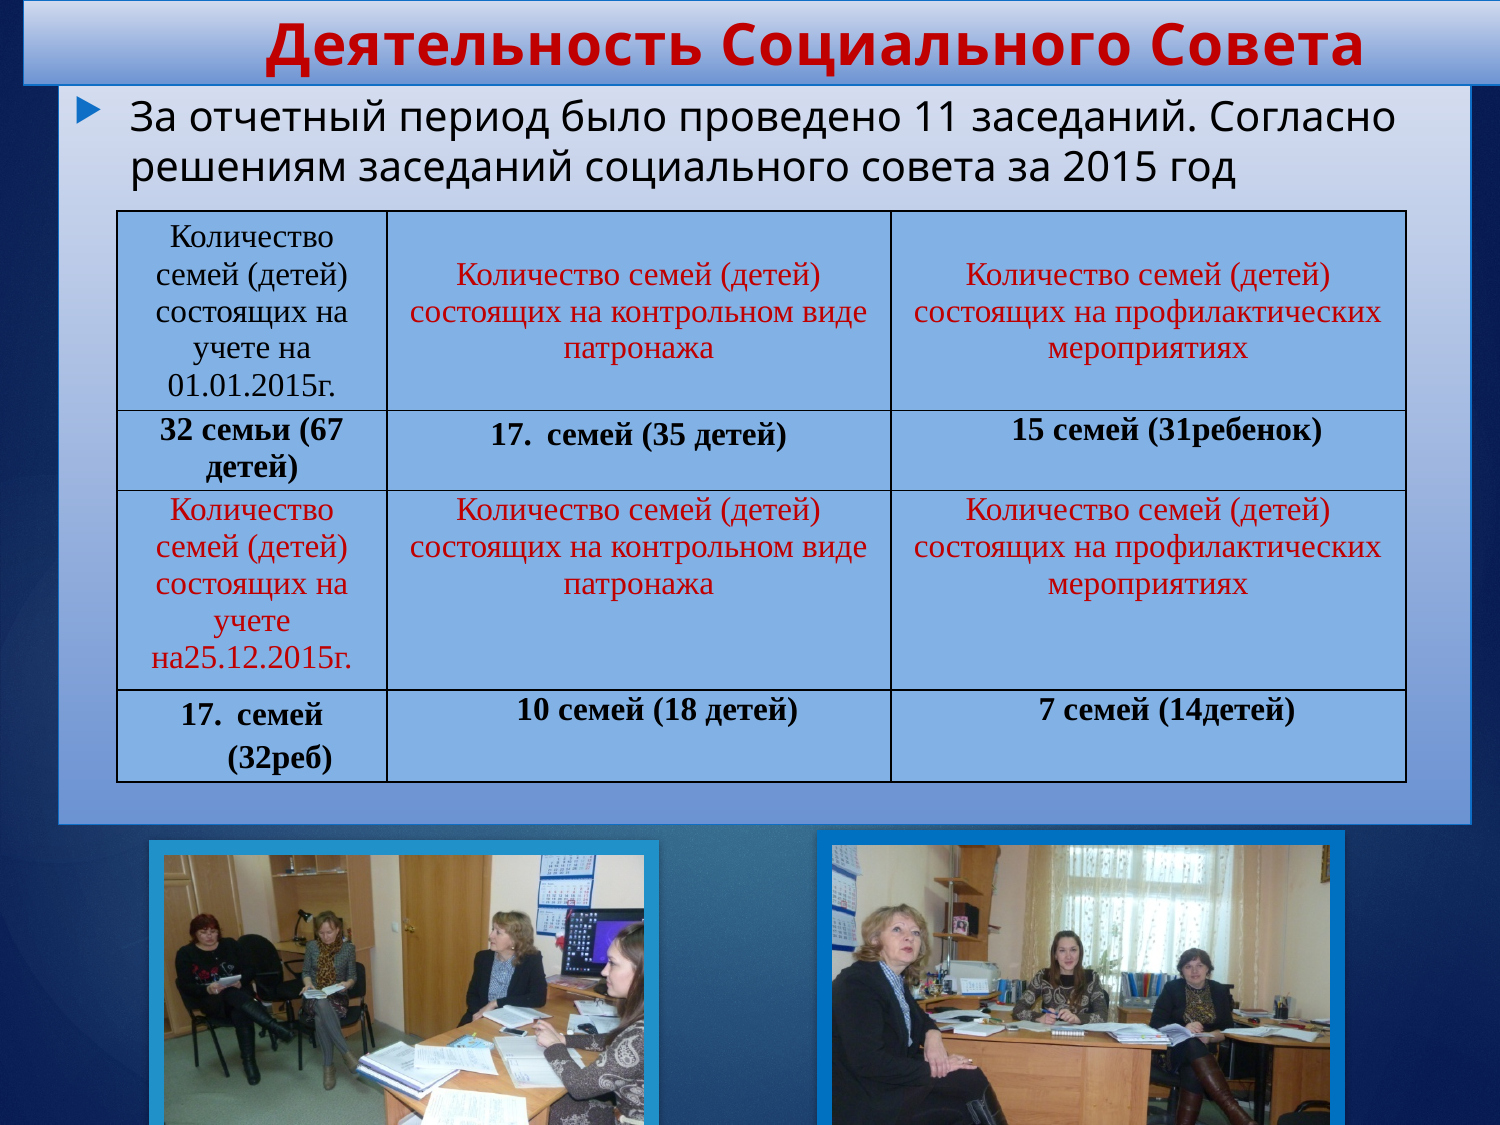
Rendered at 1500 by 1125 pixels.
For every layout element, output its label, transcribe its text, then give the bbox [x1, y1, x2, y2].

table_cell Количество семей (детей) состоящих на учете на25.12.2015г. [118, 491, 386, 689]
table_cell 32 семьи (67 детей) [118, 411, 386, 490]
list За отчетный период было проведено 11 заседаний. Согласно решениям заседаний социального совета за 2015 год [58, 86, 1472, 825]
table_cell Количество семей (детей) состоящих на контрольном виде патронажа [388, 491, 890, 689]
table_cell 7 семей (14детей) [892, 691, 1405, 781]
table_cell Количество семей (детей) состоящих на профилактических мероприятиях [892, 491, 1405, 689]
table_header Количество семей (детей) состоящих на профилактических мероприятиях [892, 212, 1405, 410]
table_header Количество семей (детей) состоящих на контрольном виде патронажа [388, 212, 890, 410]
table_cell семей (35 детей) [388, 411, 890, 490]
picture [831, 844, 1331, 1125]
table_cell 10 семей (18 детей) [388, 691, 890, 781]
table_header Количество семей (детей) состоящих на учете на 01.01.2015г. [118, 212, 386, 410]
table_cell семей (32реб) [118, 691, 386, 781]
text_box Деятельность Социального Совета [23, 0, 1500, 86]
table_cell 15 семей (31ребенок) [892, 411, 1405, 490]
picture [163, 854, 645, 1125]
